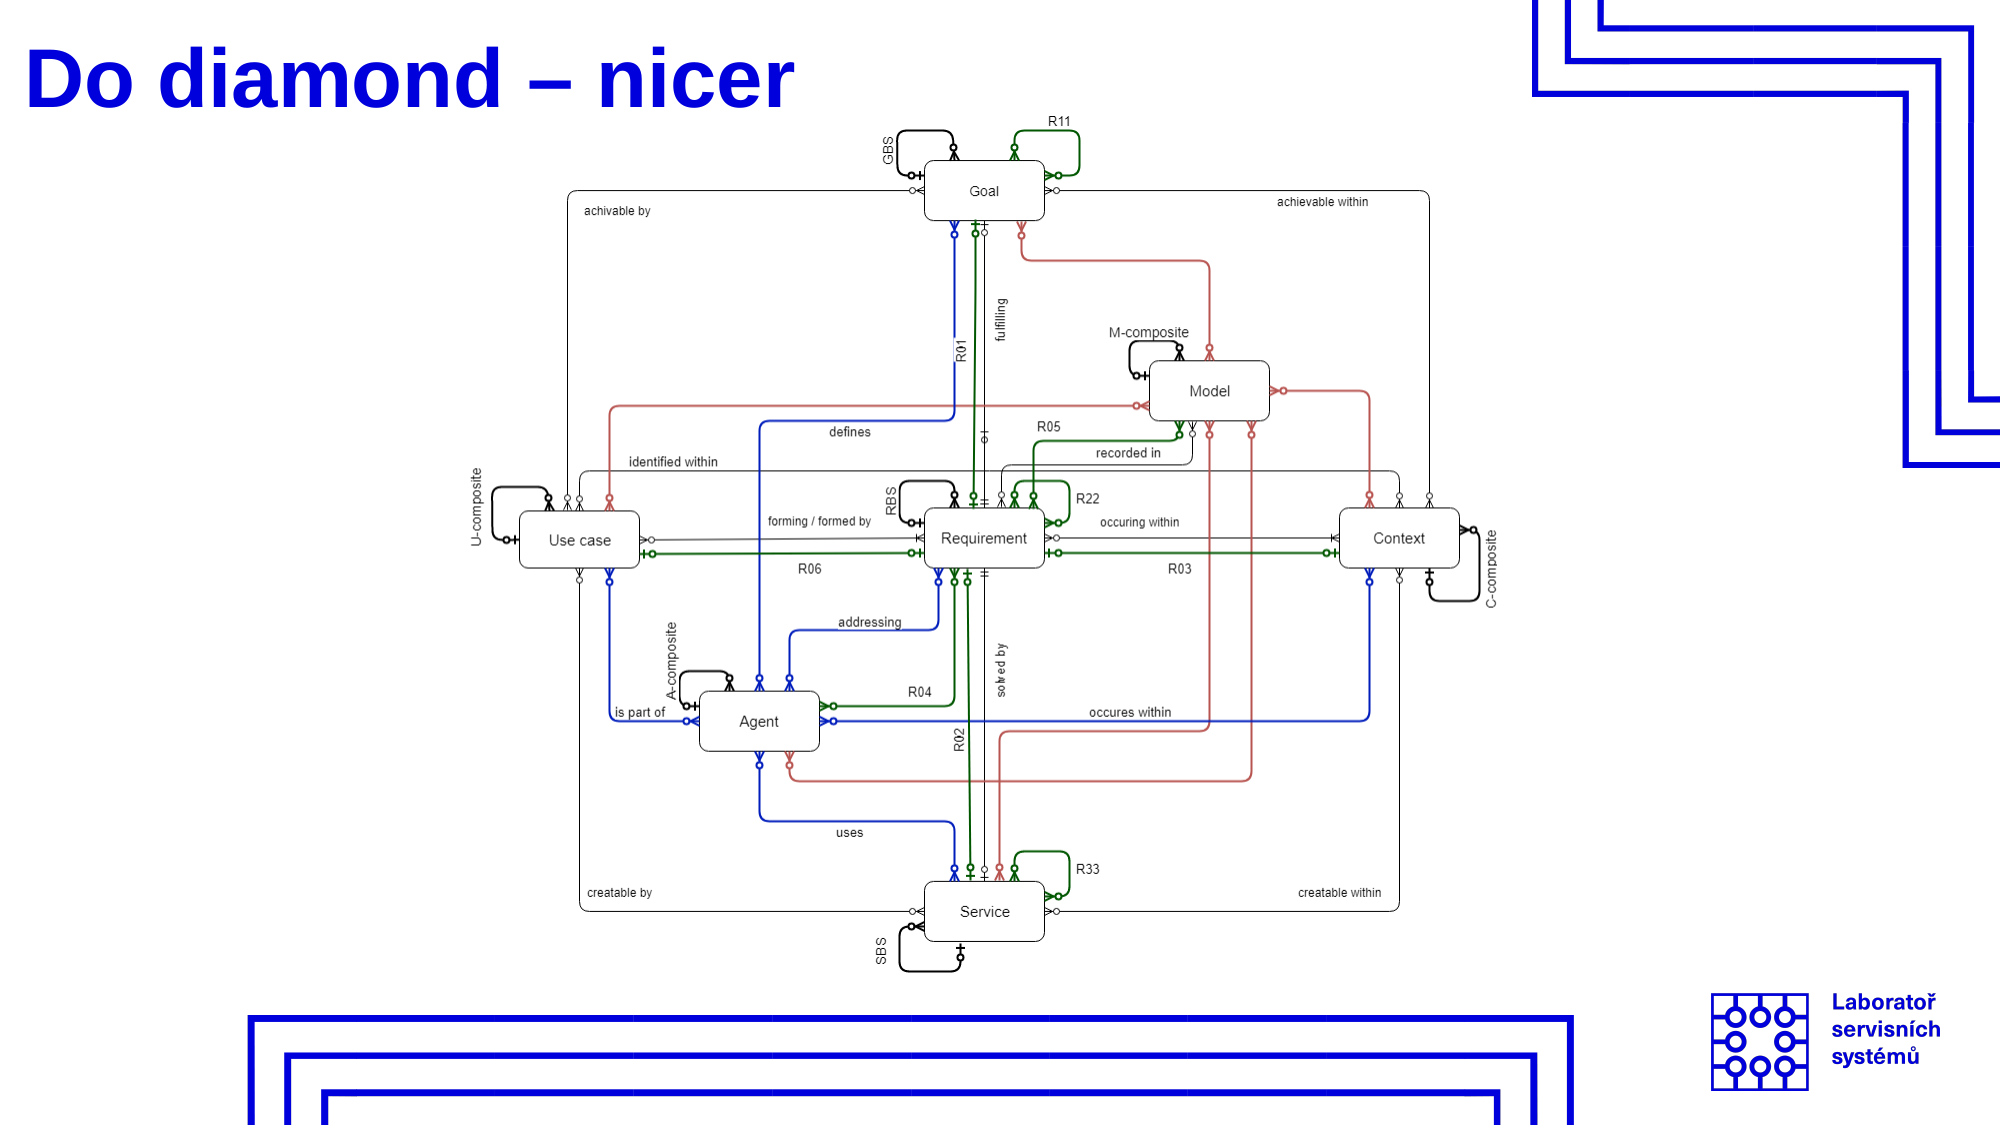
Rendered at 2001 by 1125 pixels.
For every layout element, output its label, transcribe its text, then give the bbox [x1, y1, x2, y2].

title Do diamond – nicer [24, 40, 1789, 115]
picture [1711, 990, 1946, 1091]
picture [245, 1015, 1576, 1125]
picture [1532, 0, 2000, 468]
picture [467, 114, 1498, 981]
